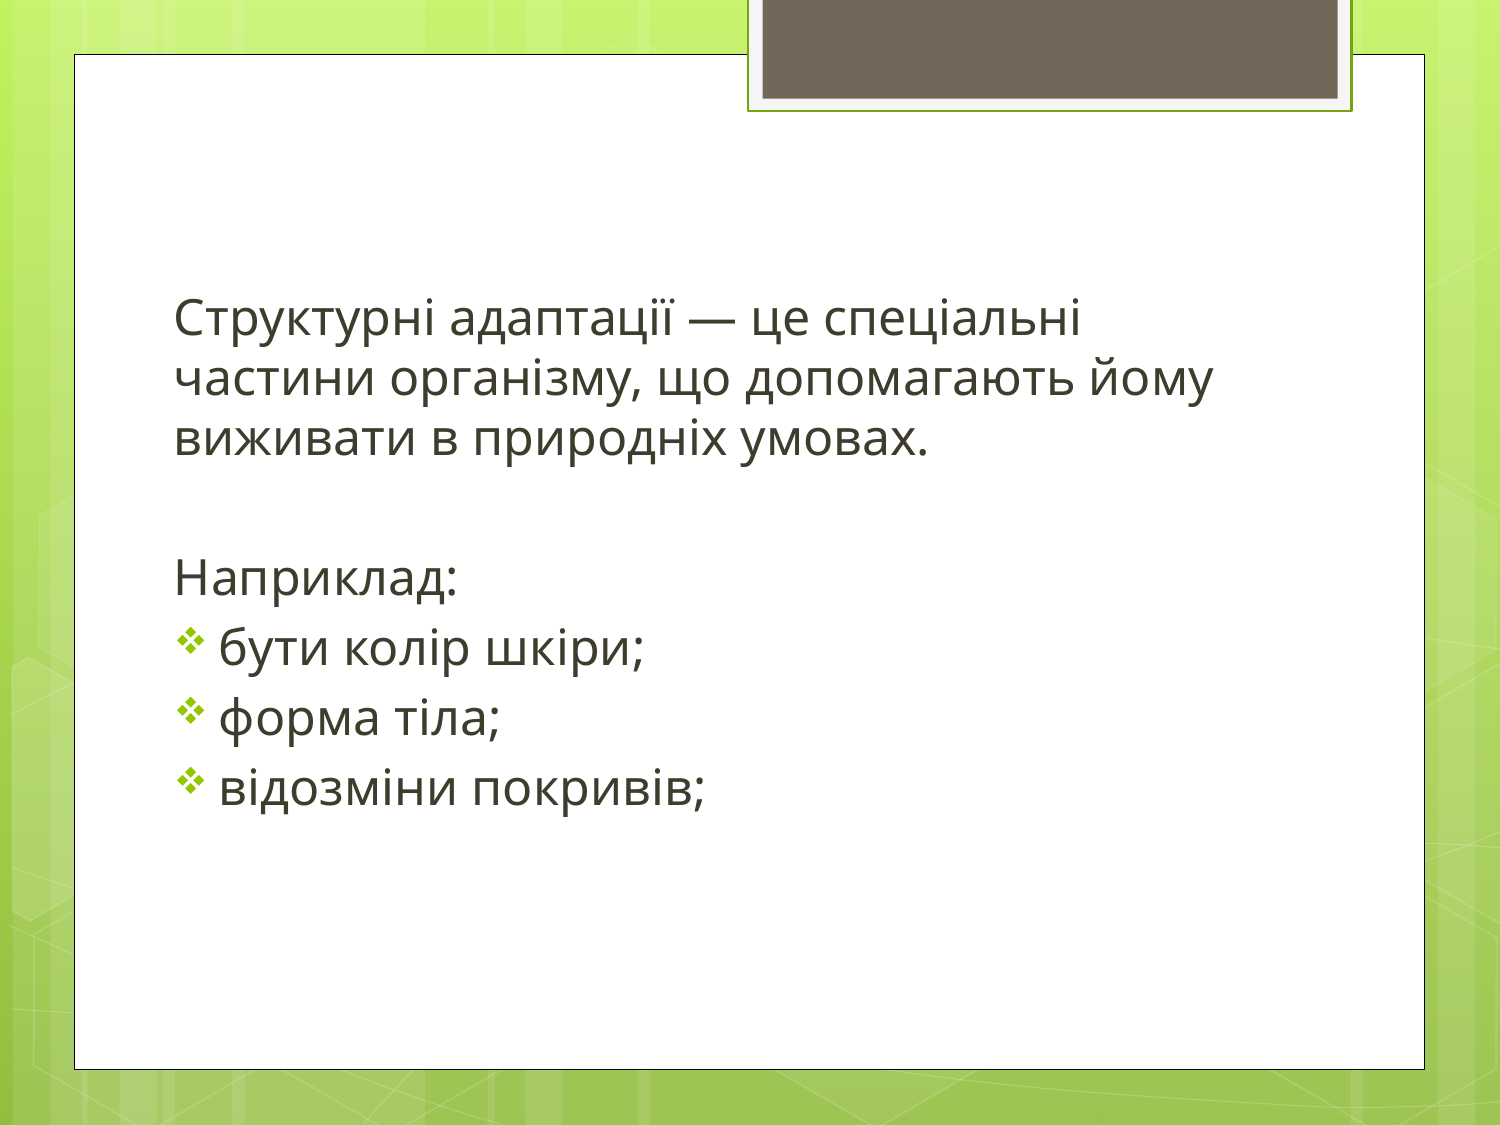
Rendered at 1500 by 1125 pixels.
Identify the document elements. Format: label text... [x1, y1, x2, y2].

list Структурні адаптації — це спеціальні частини організму, що допомагають йому виживати в природніх умовах. Наприклад: бути колір шкіри; форма тіла; відозміни покривів; [147, 208, 1283, 957]
